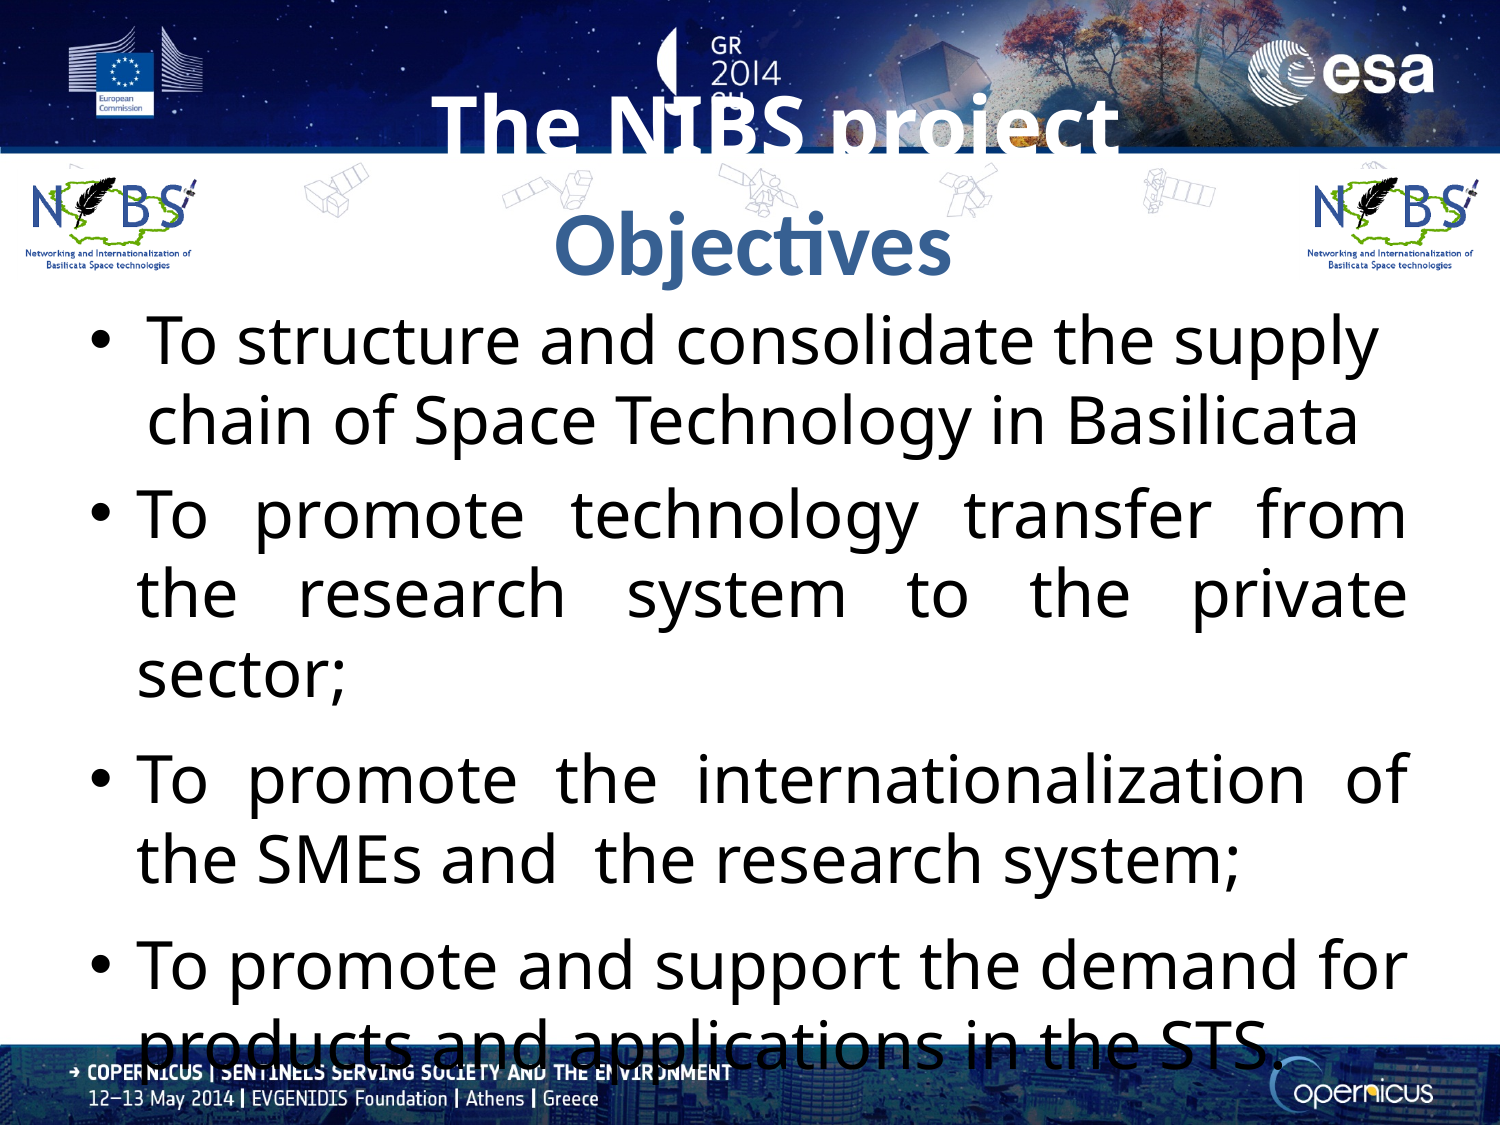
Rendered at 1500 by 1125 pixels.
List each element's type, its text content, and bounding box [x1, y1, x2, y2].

picture [0, 0, 1500, 1125]
text_box The NIBS project [0, 66, 1137, 181]
text_box Objectives [78, 176, 1429, 364]
text_box To structure and consolidate the supply chain of Space Technology in Basilicata To promote technology transfer from the research system to the private sector; To promote the internationalization of the SMEs and the research system; To promote and support the demand for products and applications in the STS. [74, 290, 1425, 1034]
